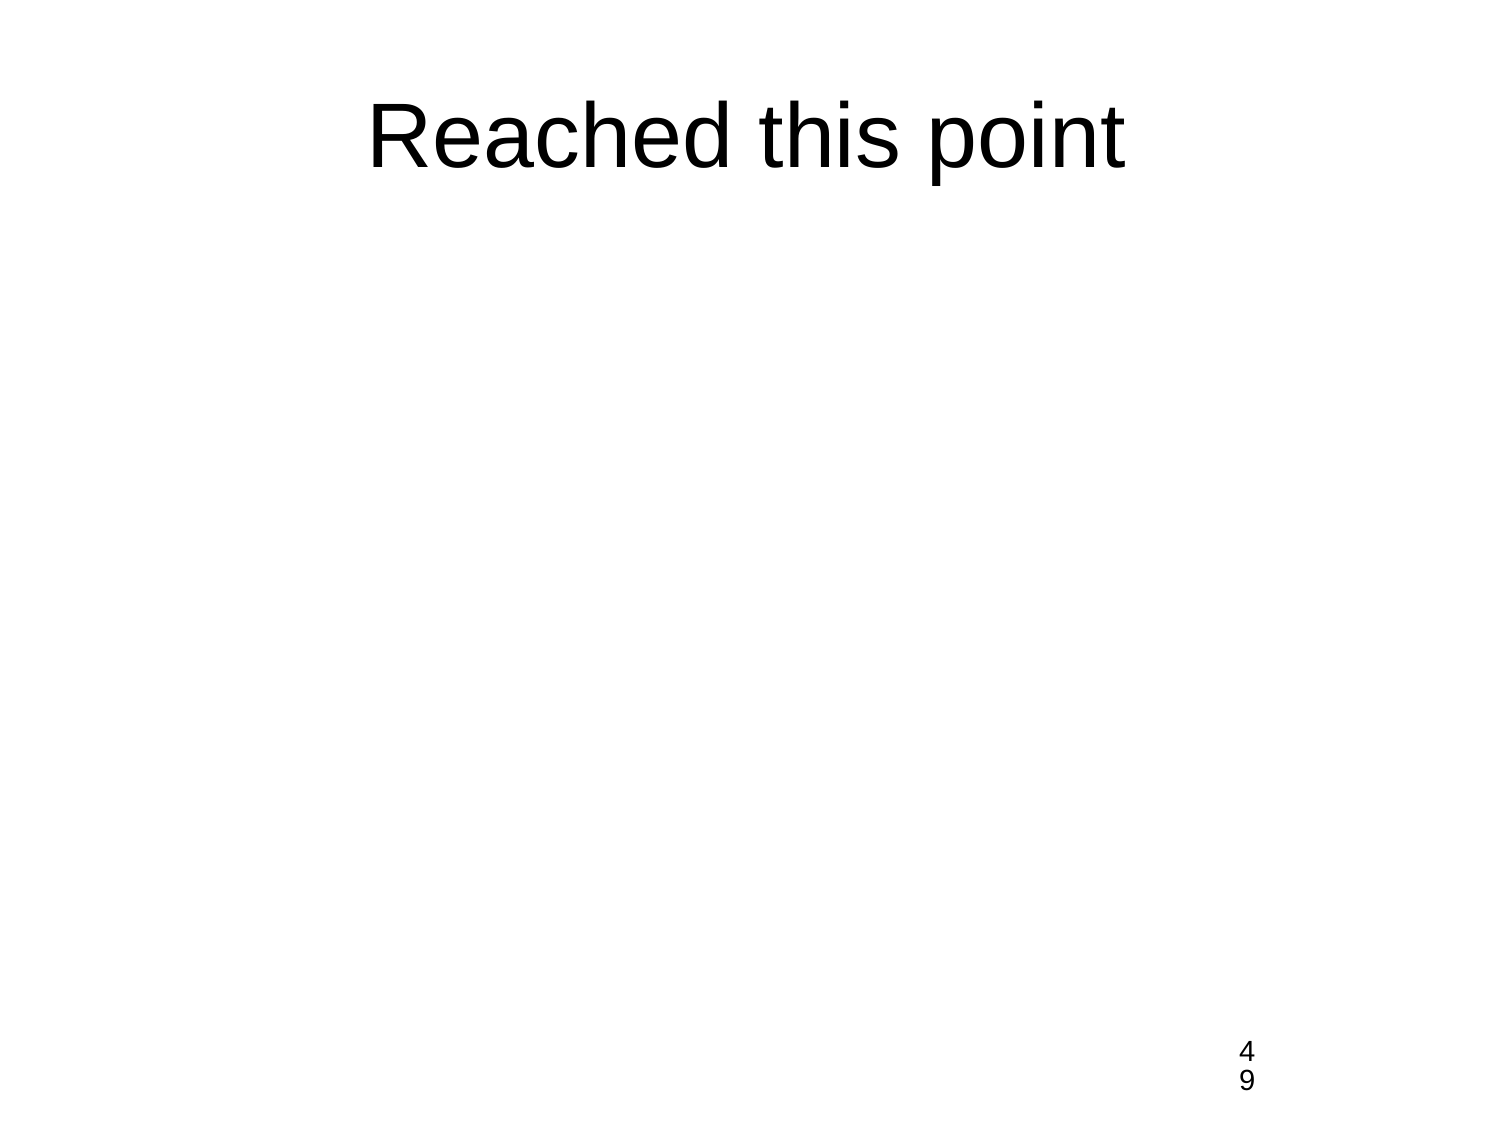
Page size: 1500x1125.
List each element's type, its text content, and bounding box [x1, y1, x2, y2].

title Reached this point [75, 0, 1425, 263]
slide_number 49 [1224, 1024, 1276, 1075]
